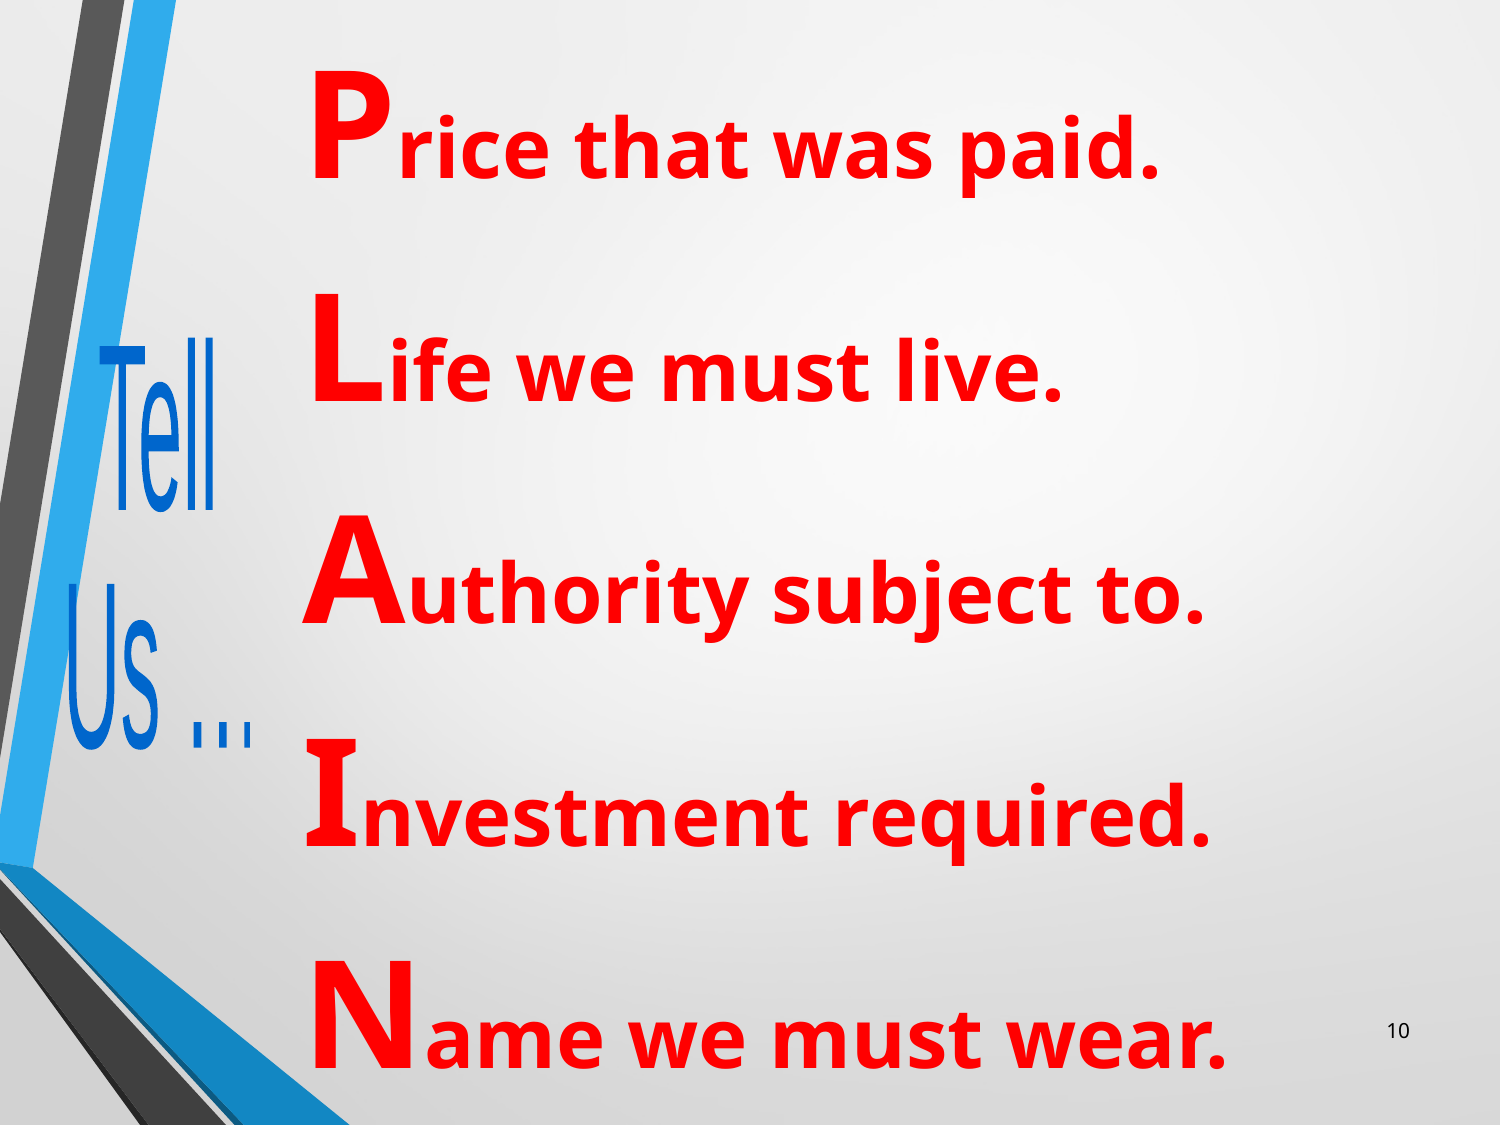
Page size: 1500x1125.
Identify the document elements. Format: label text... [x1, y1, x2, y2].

list Price that was paid. Life we must live. Authority subject to. Investment required. Name we must wear. [287, 20, 1463, 1107]
slide_number 10 [1354, 1001, 1425, 1062]
